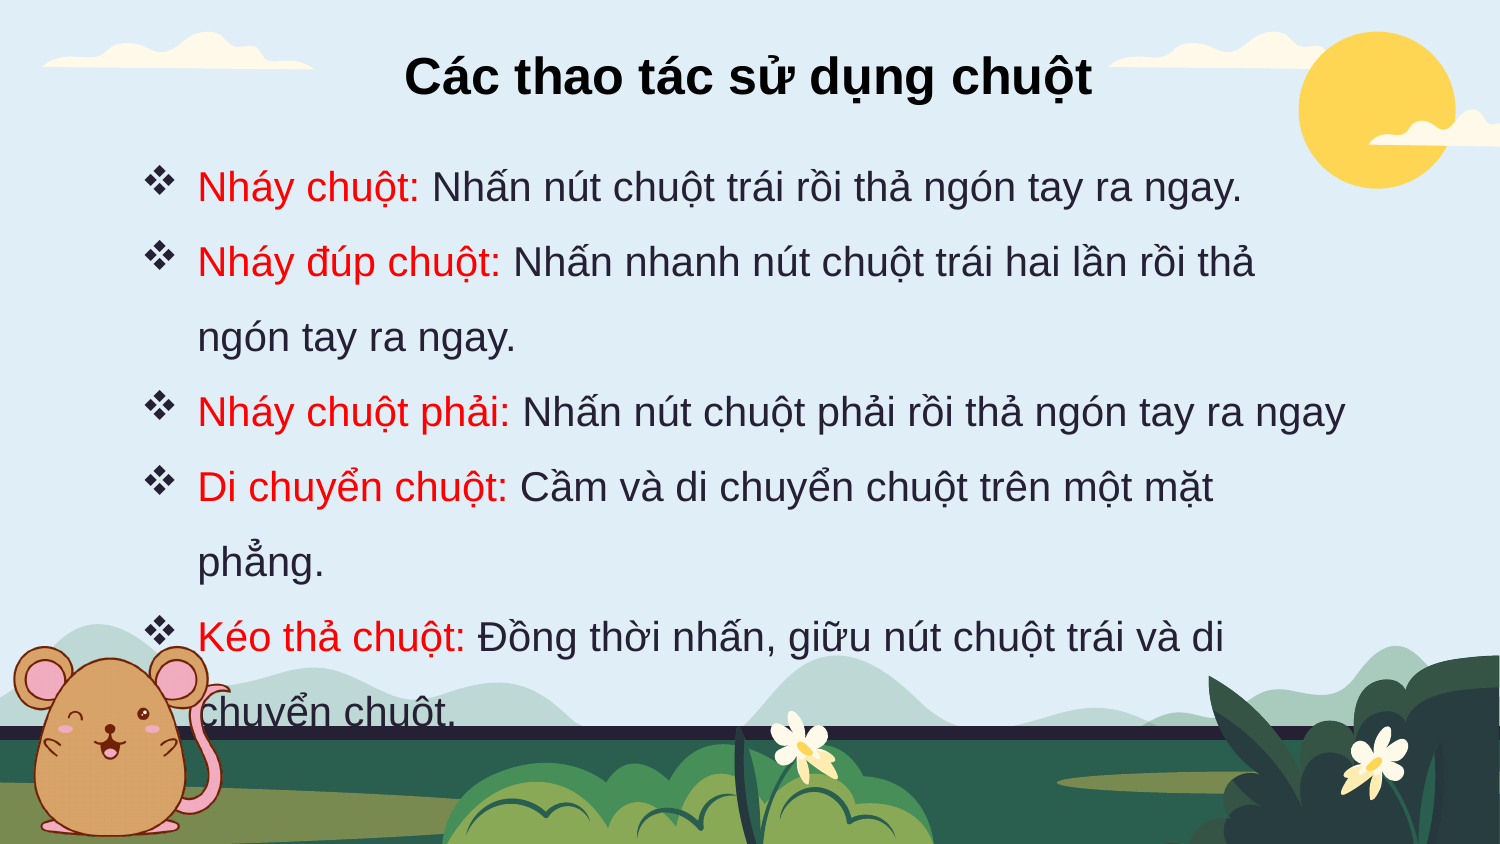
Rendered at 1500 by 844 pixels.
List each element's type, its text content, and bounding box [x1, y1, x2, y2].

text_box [437, 743, 726, 844]
picture [6, 644, 231, 838]
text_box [1145, 655, 1500, 844]
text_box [848, 743, 935, 844]
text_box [731, 710, 845, 844]
text_box Các thao tác sử dụng chuột [389, 35, 1174, 113]
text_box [1334, 726, 1448, 844]
subtitle Nháy chuột: Nhấn nút chuột trái rồi thả ngón tay ra ngay. Nháy đúp chuột: Nhấn nhanh nút chuột trái hai lần rồi thả ngón tay ra ngay. Nháy chuột phải: Nhấn nút chuột phải rồi thả ngón tay ra ngay Di chuyển chuột: Cầm và di chuyển chuột trên một mặt phẳng. Kéo thả chuột: Đồng thời nhấn, giữu nút chuột trái và di chuyển chuột. [126, 120, 1366, 664]
